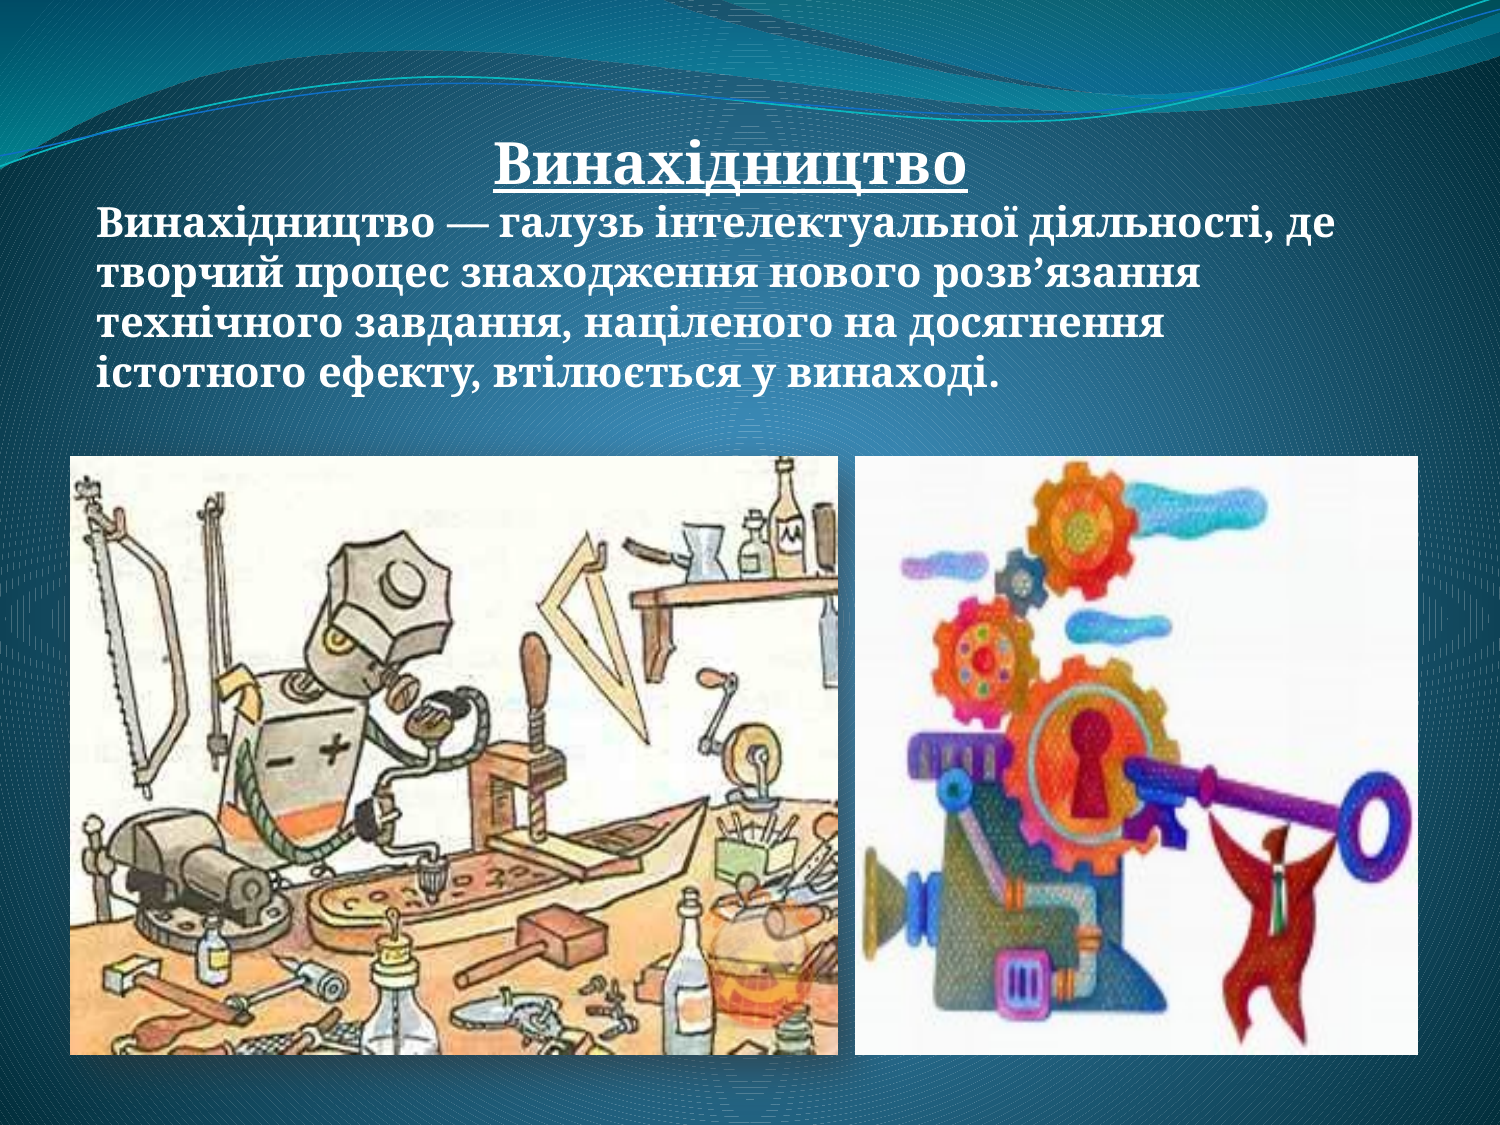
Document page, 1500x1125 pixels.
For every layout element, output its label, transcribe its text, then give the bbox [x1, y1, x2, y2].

picture [855, 456, 1419, 1055]
text_box Винахідництво Винахідництво — галузь інтелектуальної діяльності, де творчий процес знаходження нового розв’язання технічного завдання, націленого на досягнення істотного ефекту, втілюється у винаході. [81, 118, 1360, 454]
picture [70, 456, 838, 1055]
